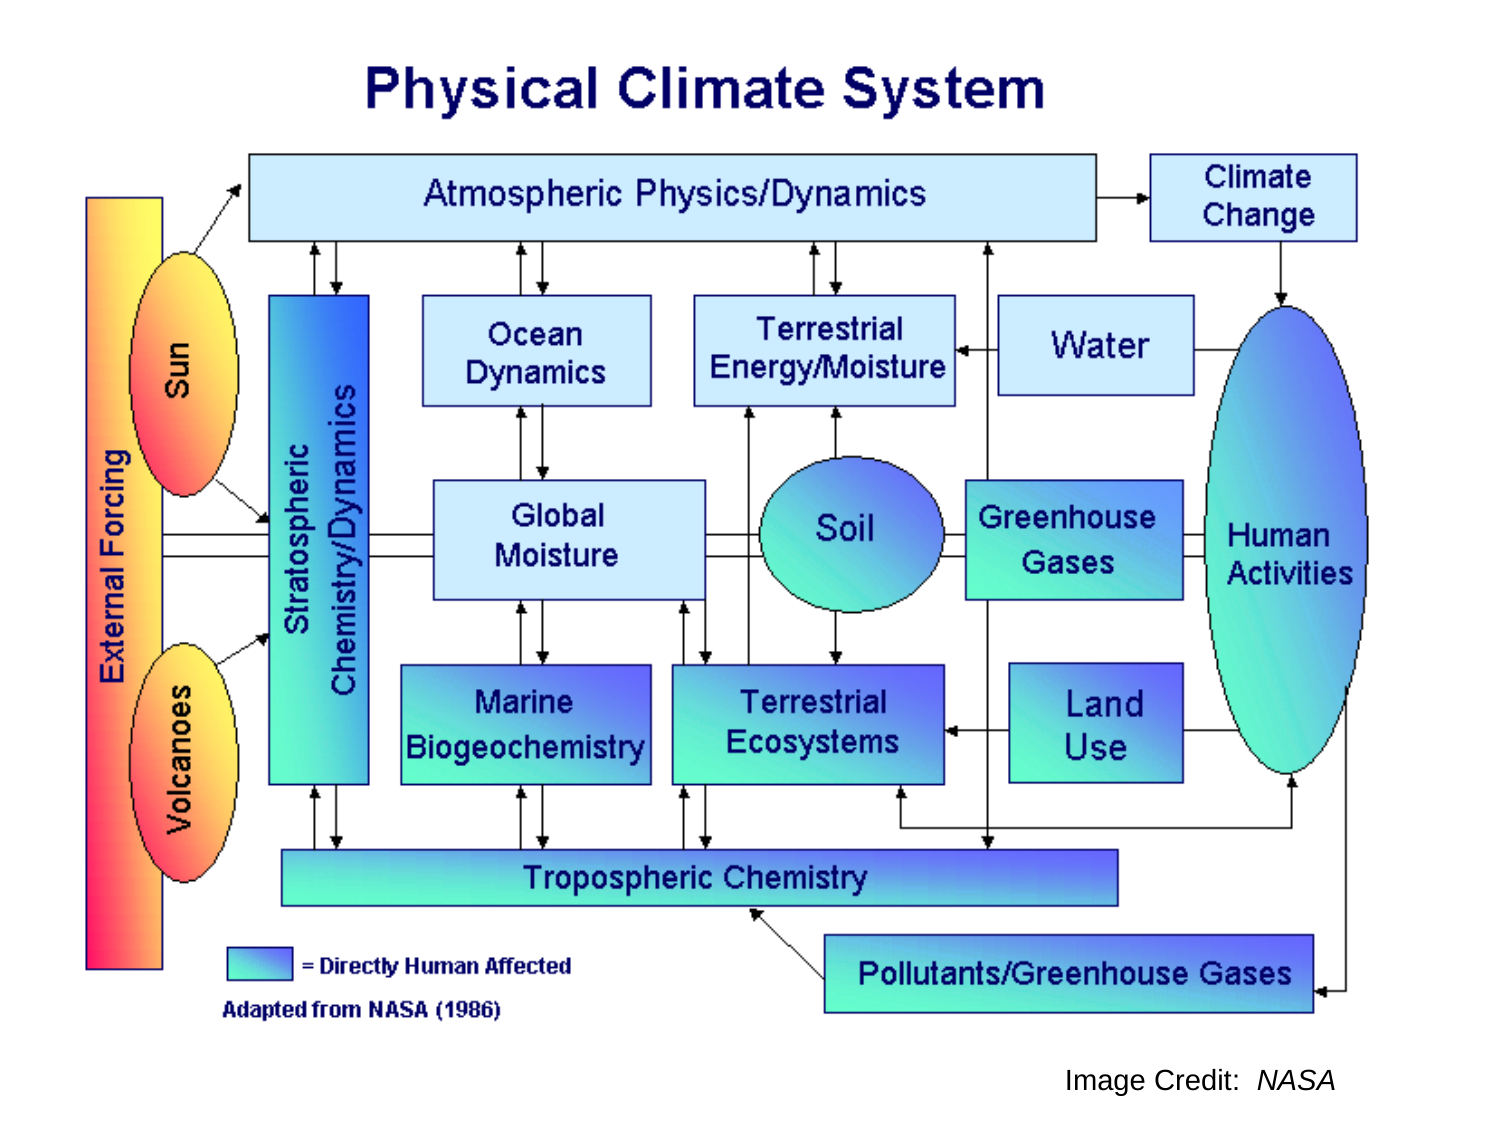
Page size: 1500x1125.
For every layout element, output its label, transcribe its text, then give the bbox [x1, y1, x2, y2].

text_box Image Credit: NASA [1049, 1054, 1352, 1104]
picture [74, 56, 1378, 1034]
